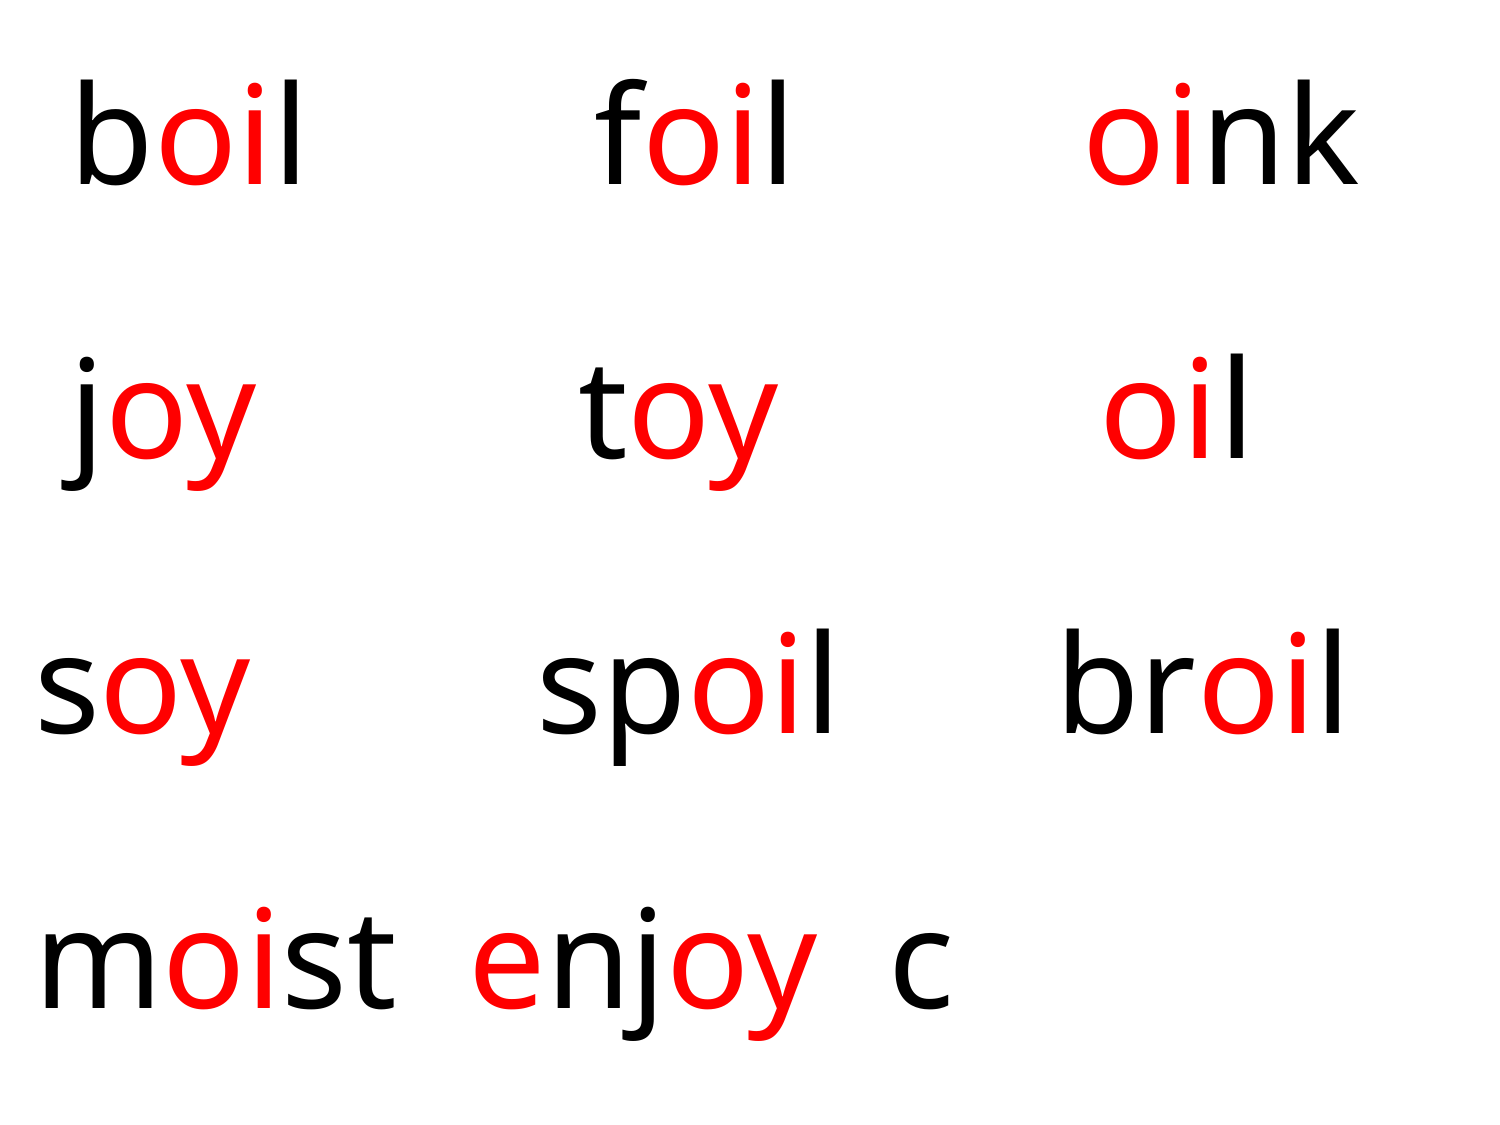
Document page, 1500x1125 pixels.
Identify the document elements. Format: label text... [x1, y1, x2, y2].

text_box boil foil oink joy toy oil soy spoil broil moist enjoy c [19, 39, 1480, 1044]
